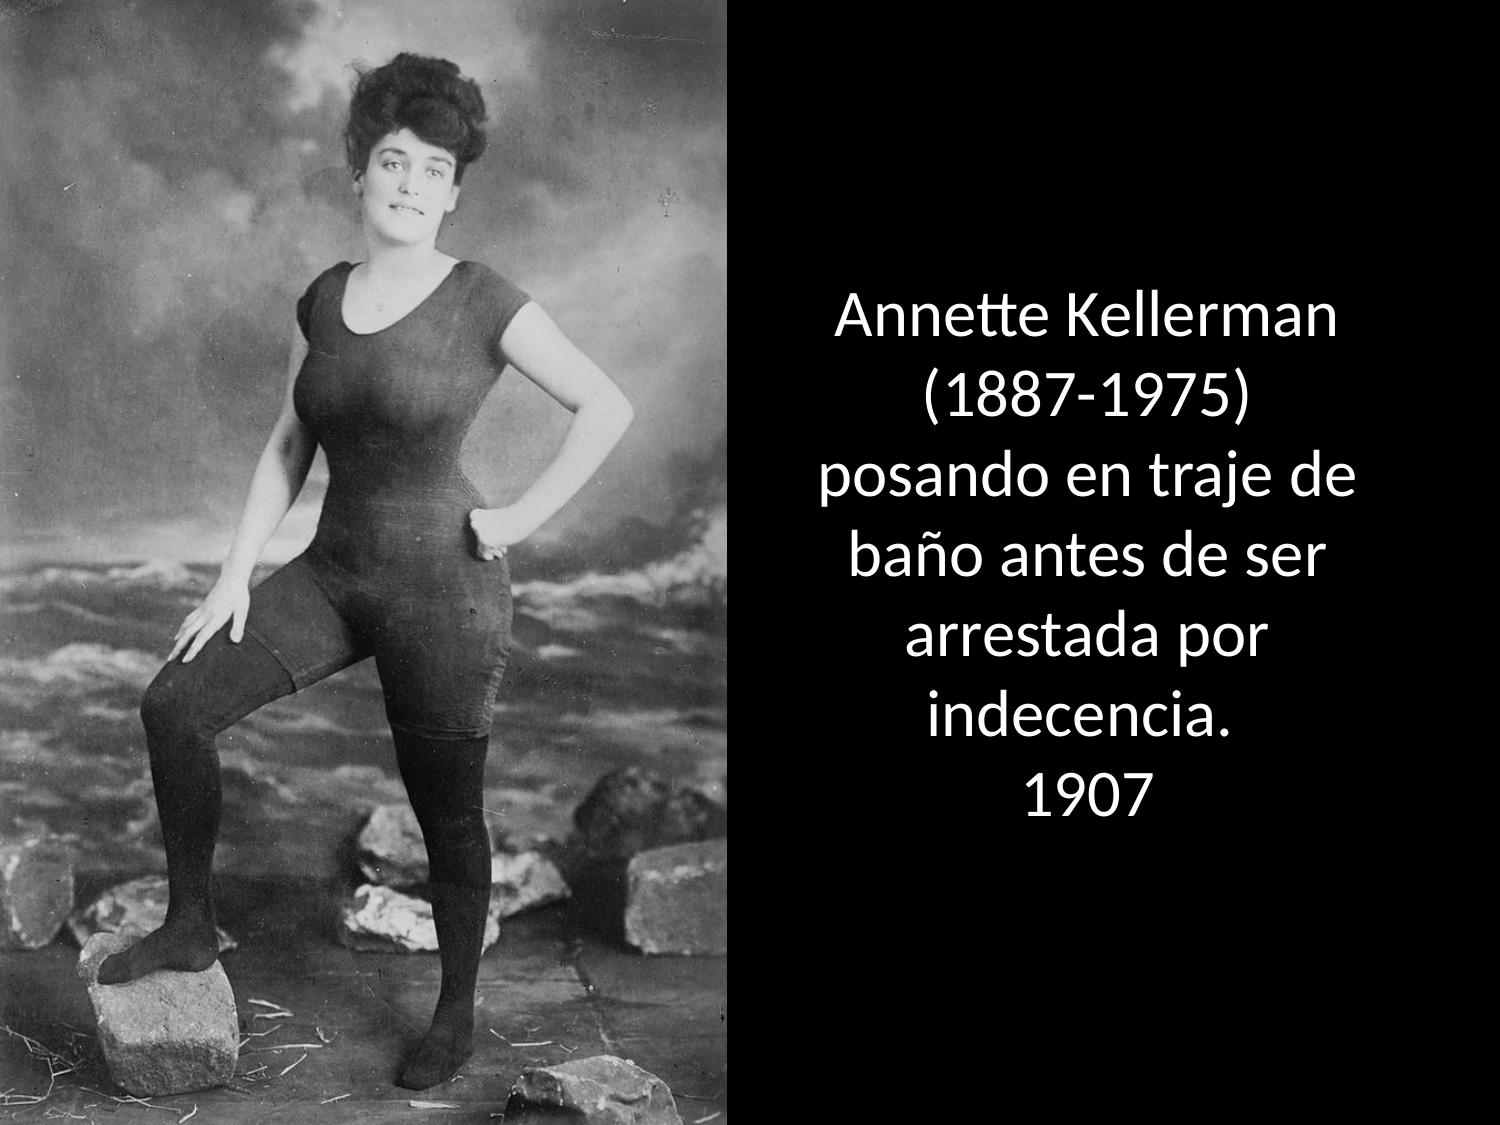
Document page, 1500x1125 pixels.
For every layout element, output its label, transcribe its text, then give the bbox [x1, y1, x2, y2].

title Annette Kellerman (1887-1975) posando en traje de baño antes de ser arrestada por indecencia. 1907 [750, 45, 1425, 1055]
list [0, 0, 727, 1125]
